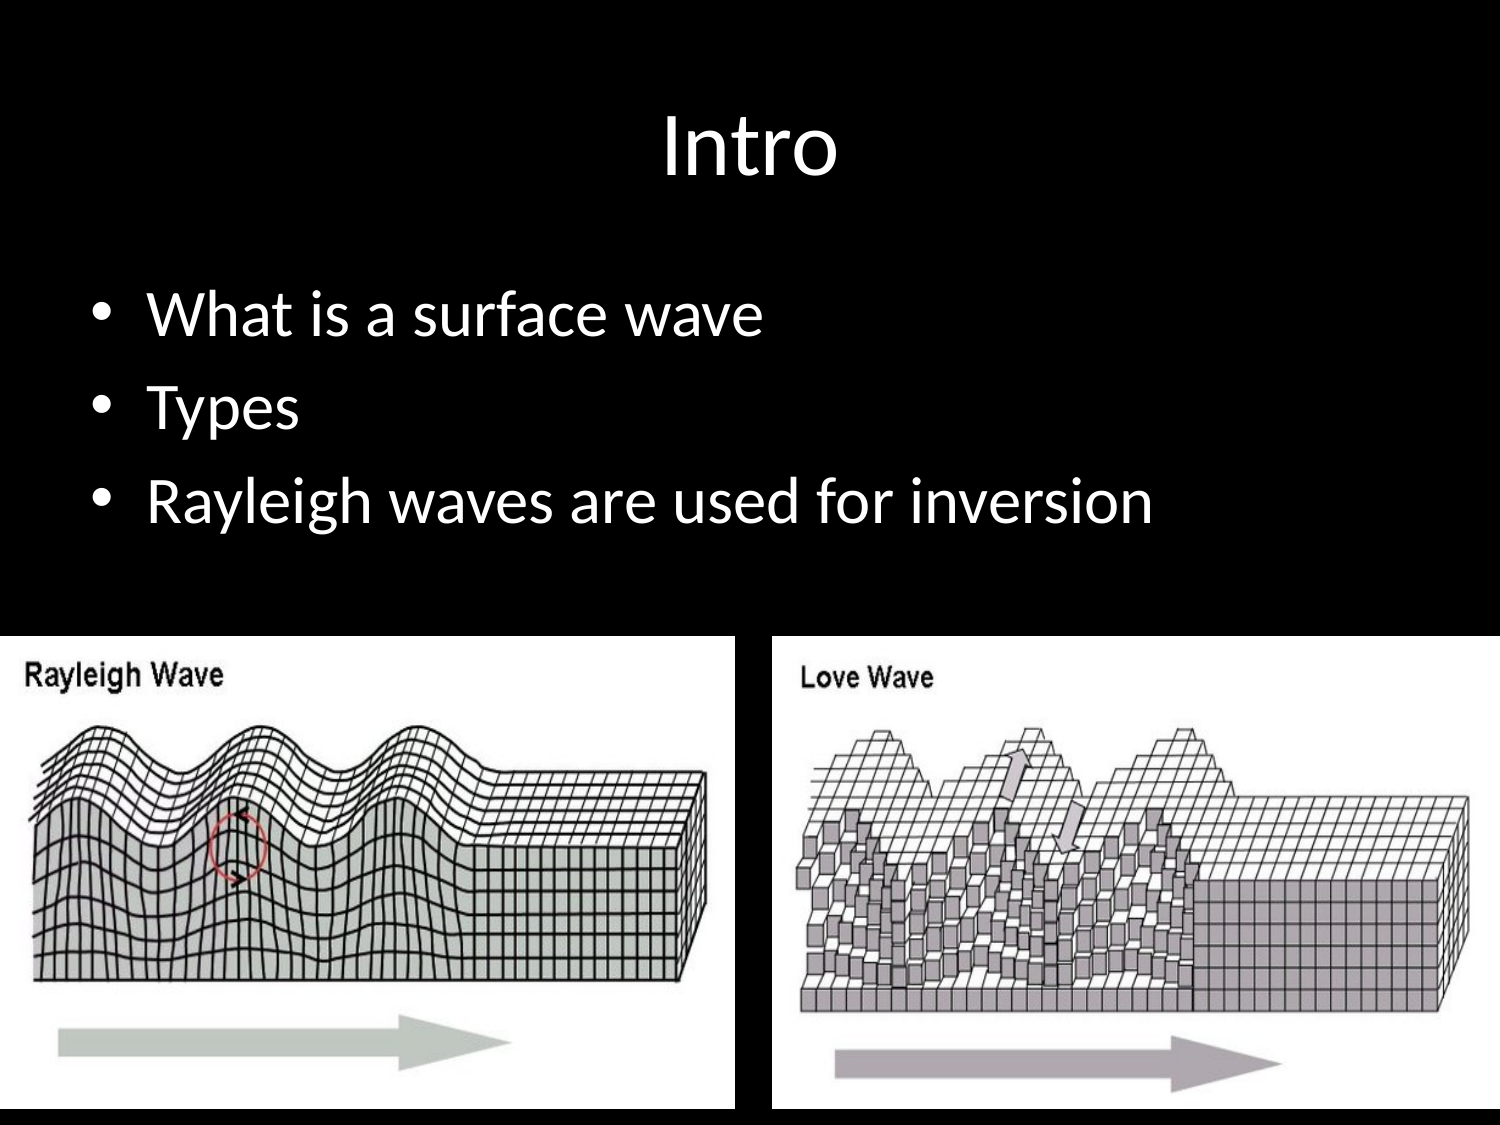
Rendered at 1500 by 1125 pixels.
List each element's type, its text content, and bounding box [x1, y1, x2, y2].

picture [772, 636, 1500, 1110]
list What is a surface wave Types Rayleigh waves are used for inversion [75, 262, 1425, 1005]
title Intro [75, 45, 1425, 233]
picture [0, 636, 736, 1110]
